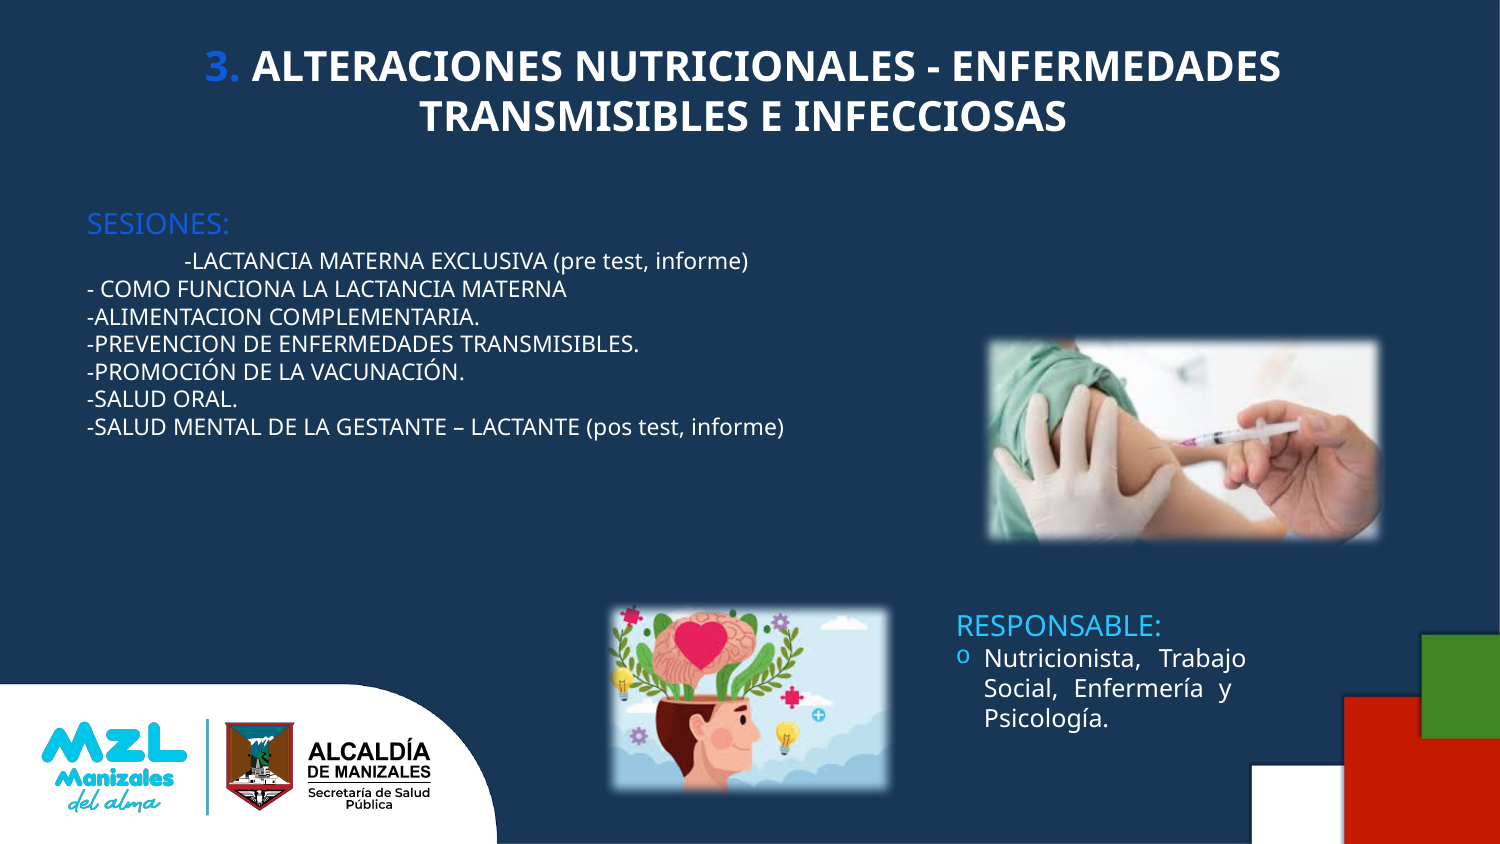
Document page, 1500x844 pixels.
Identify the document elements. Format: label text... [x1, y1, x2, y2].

text_box SESIONES: -LACTANCIA MATERNA EXCLUSIVA (pre test, informe) - COMO FUNCIONA LA LACTANCIA MATERNA -ALIMENTACION COMPLEMENTARIA. -PREVENCION DE ENFERMEDADES TRANSMISIBLES. -PROMOCIÓN DE LA VACUNACIÓN. -SALUD ORAL. -SALUD MENTAL DE LA GESTANTE – LACTANTE (pos test, informe) [72, 197, 1087, 448]
text_box RESPONSABLE: Nutricionista, Trabajo Social, Enfermería y Psicología. [940, 599, 1262, 740]
text_box 3. ALTERACIONES NUTRICIONALES - ENFERMEDADES TRANSMISIBLES E INFECCIOSAS [129, 32, 1357, 147]
picture [0, 0, 1500, 844]
